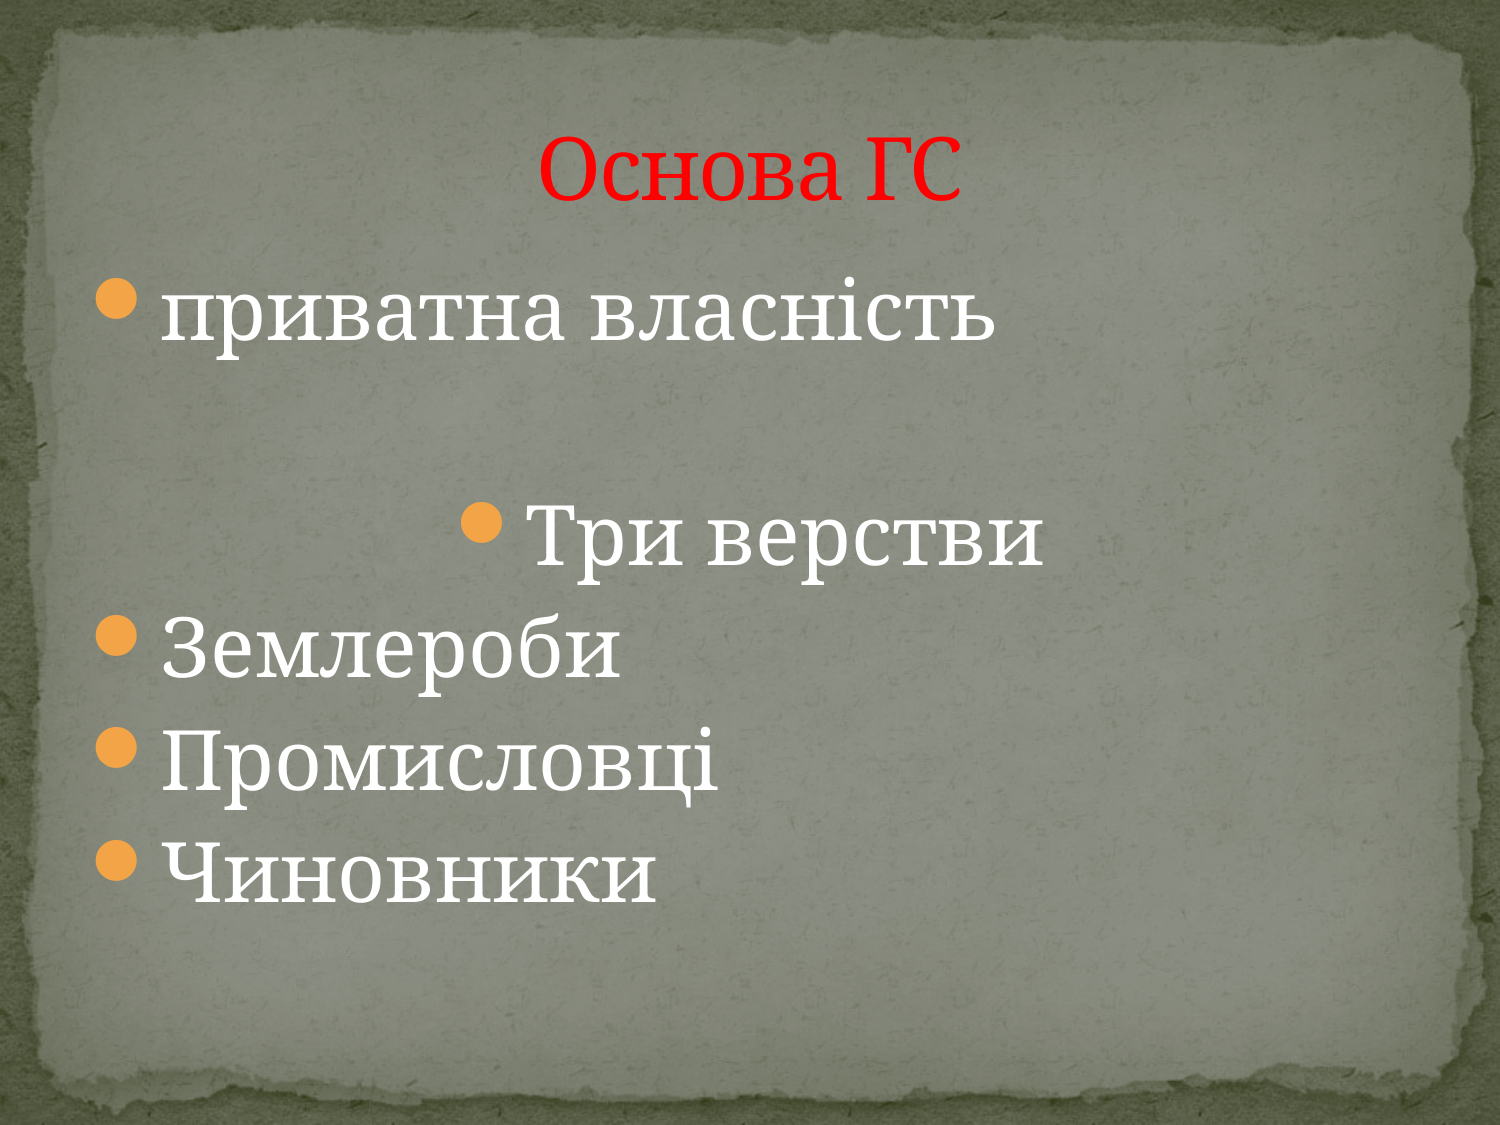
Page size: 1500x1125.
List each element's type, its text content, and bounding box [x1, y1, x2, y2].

list приватна власність Три верстви Землероби Промисловці Чиновники [75, 249, 1425, 1000]
title Основа ГС [74, 24, 1425, 225]
